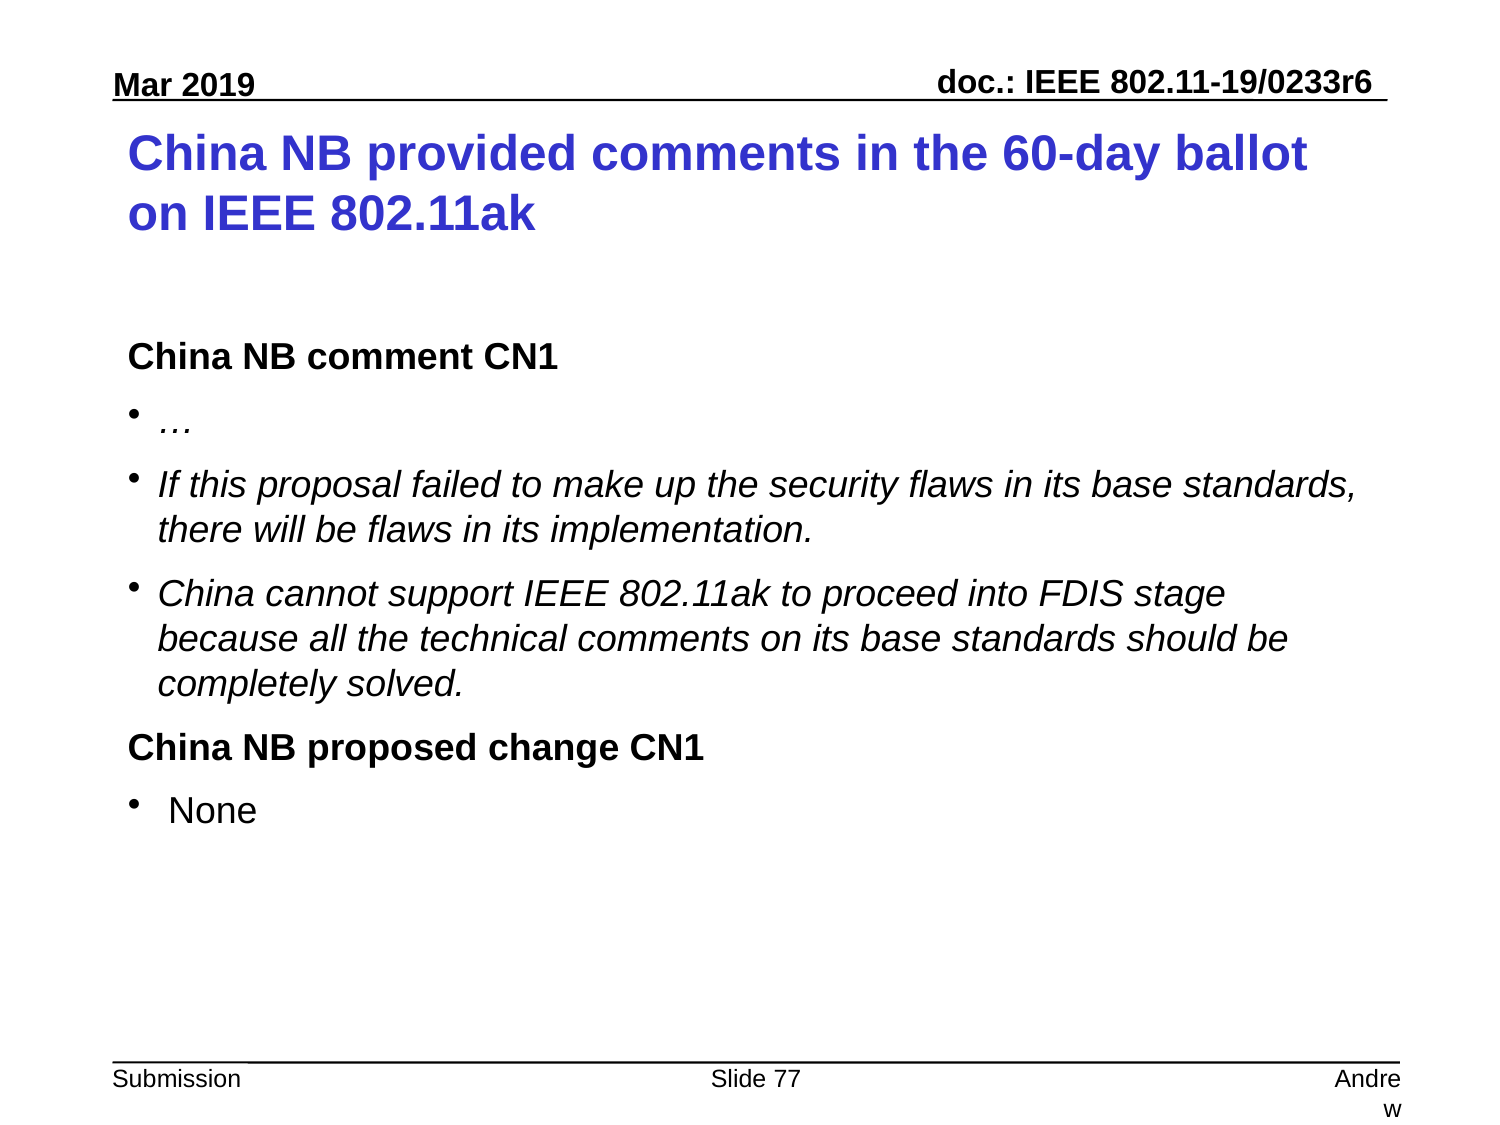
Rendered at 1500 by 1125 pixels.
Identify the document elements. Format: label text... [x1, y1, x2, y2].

title China NB provided comments in the 60-day ballot on IEEE 802.11ak [112, 112, 1388, 288]
list China NB comment CN1 … If this proposal failed to make up the security flaws in its base standards, there will be flaws in its implementation. China cannot support IEEE 802.11ak to proceed into FDIS stage because all the technical comments on its base standards should be completely solved. China NB proposed change CN1 None [112, 324, 1388, 1000]
footer Andrew Myles, Cisco [1320, 1061, 1402, 1093]
slide_number Slide 77 [709, 1061, 803, 1093]
